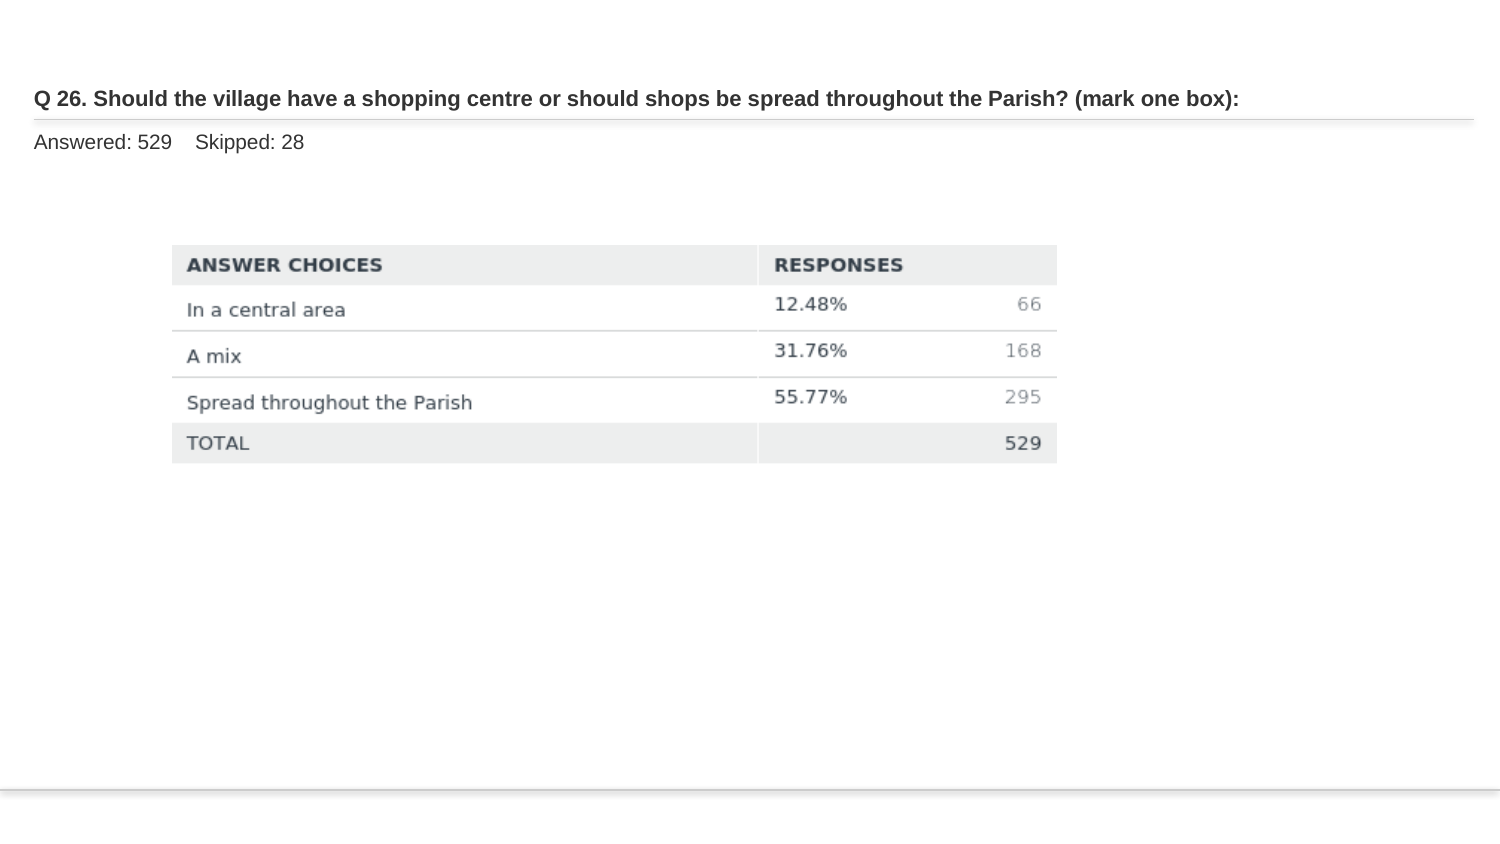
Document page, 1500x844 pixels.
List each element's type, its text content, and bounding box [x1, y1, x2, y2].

title Q 26. Should the village have a shopping centre or should shops be spread throughout the Parish? (mark one box): [18, 54, 1369, 119]
picture [171, 245, 1057, 465]
list Answered: 529 Skipped: 28 [18, 120, 894, 162]
